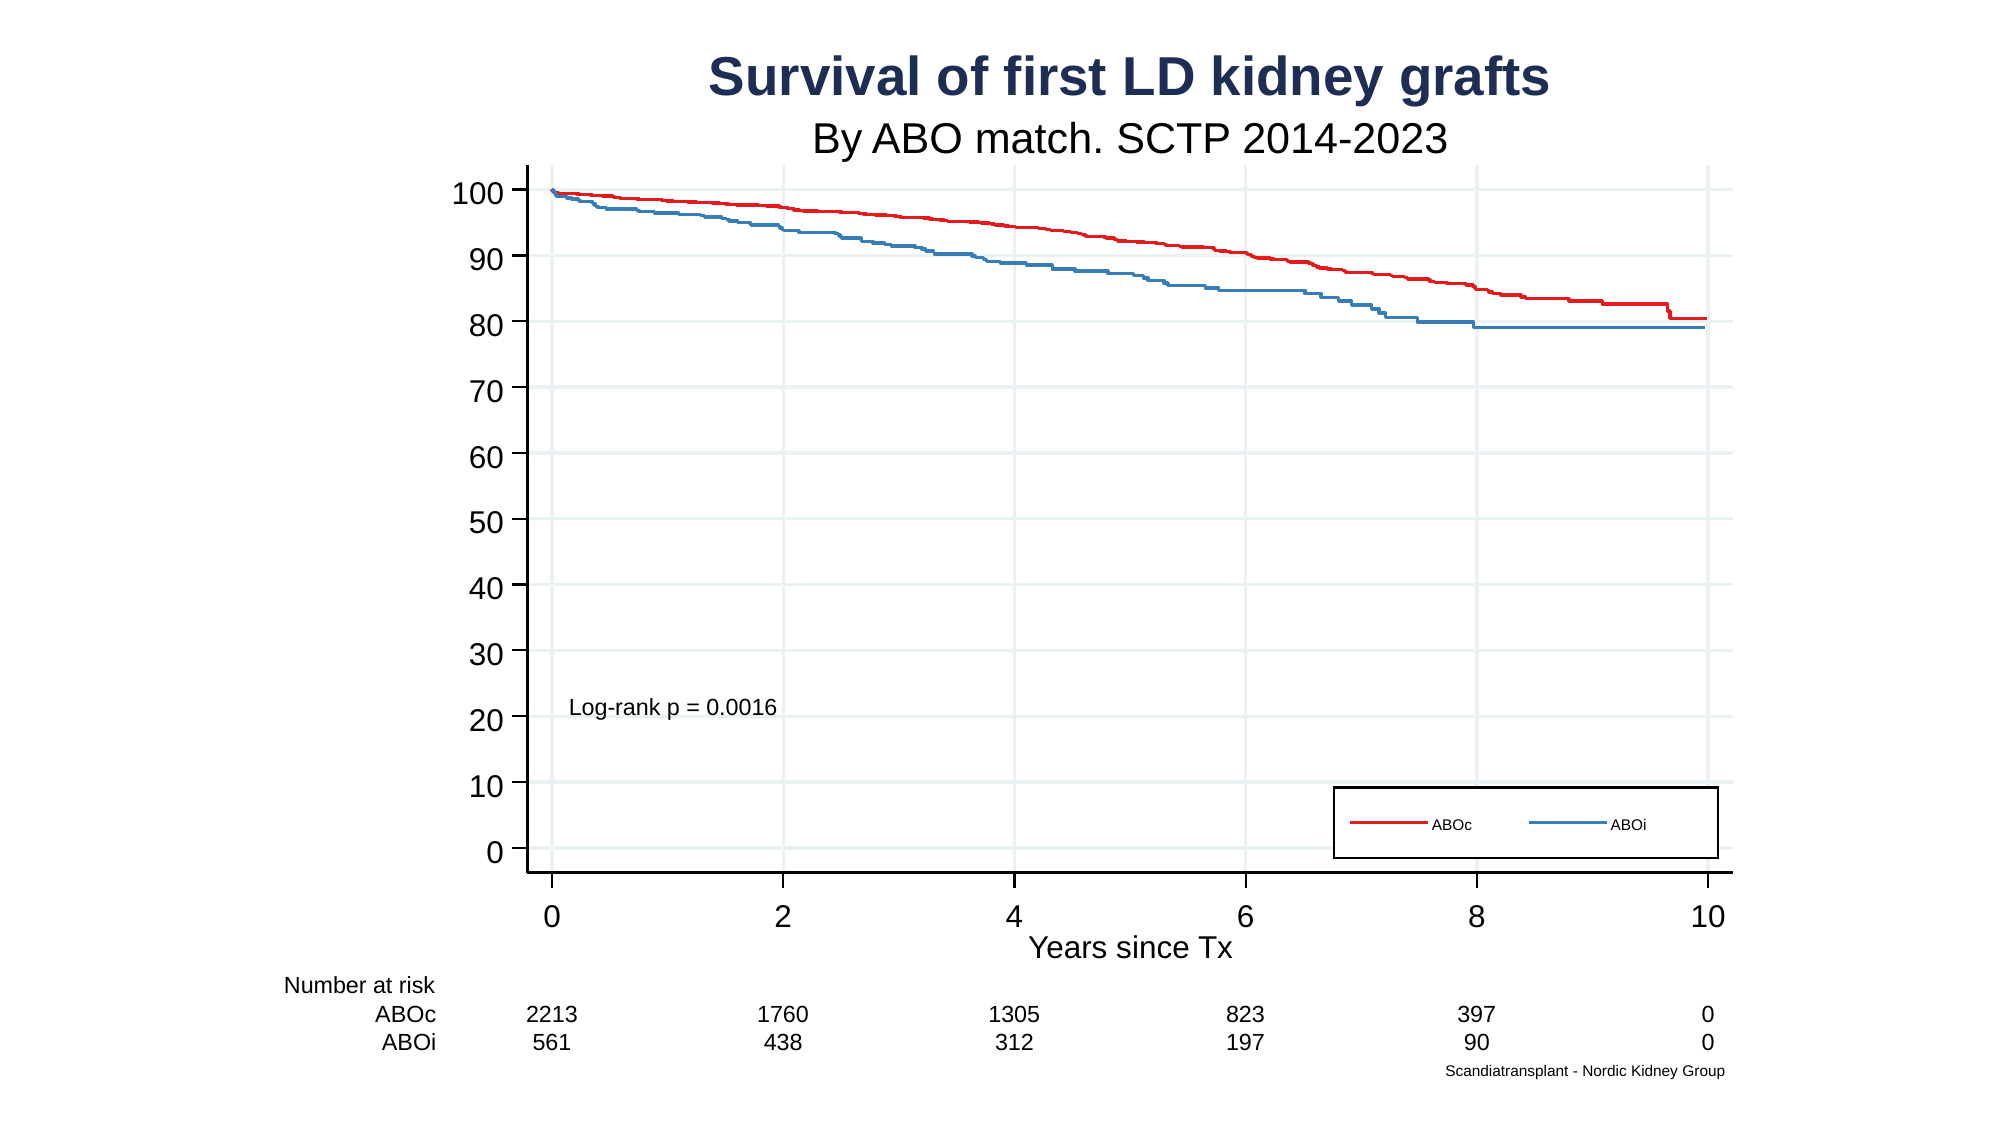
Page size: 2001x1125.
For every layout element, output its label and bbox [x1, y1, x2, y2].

picture [227, 0, 1773, 1125]
